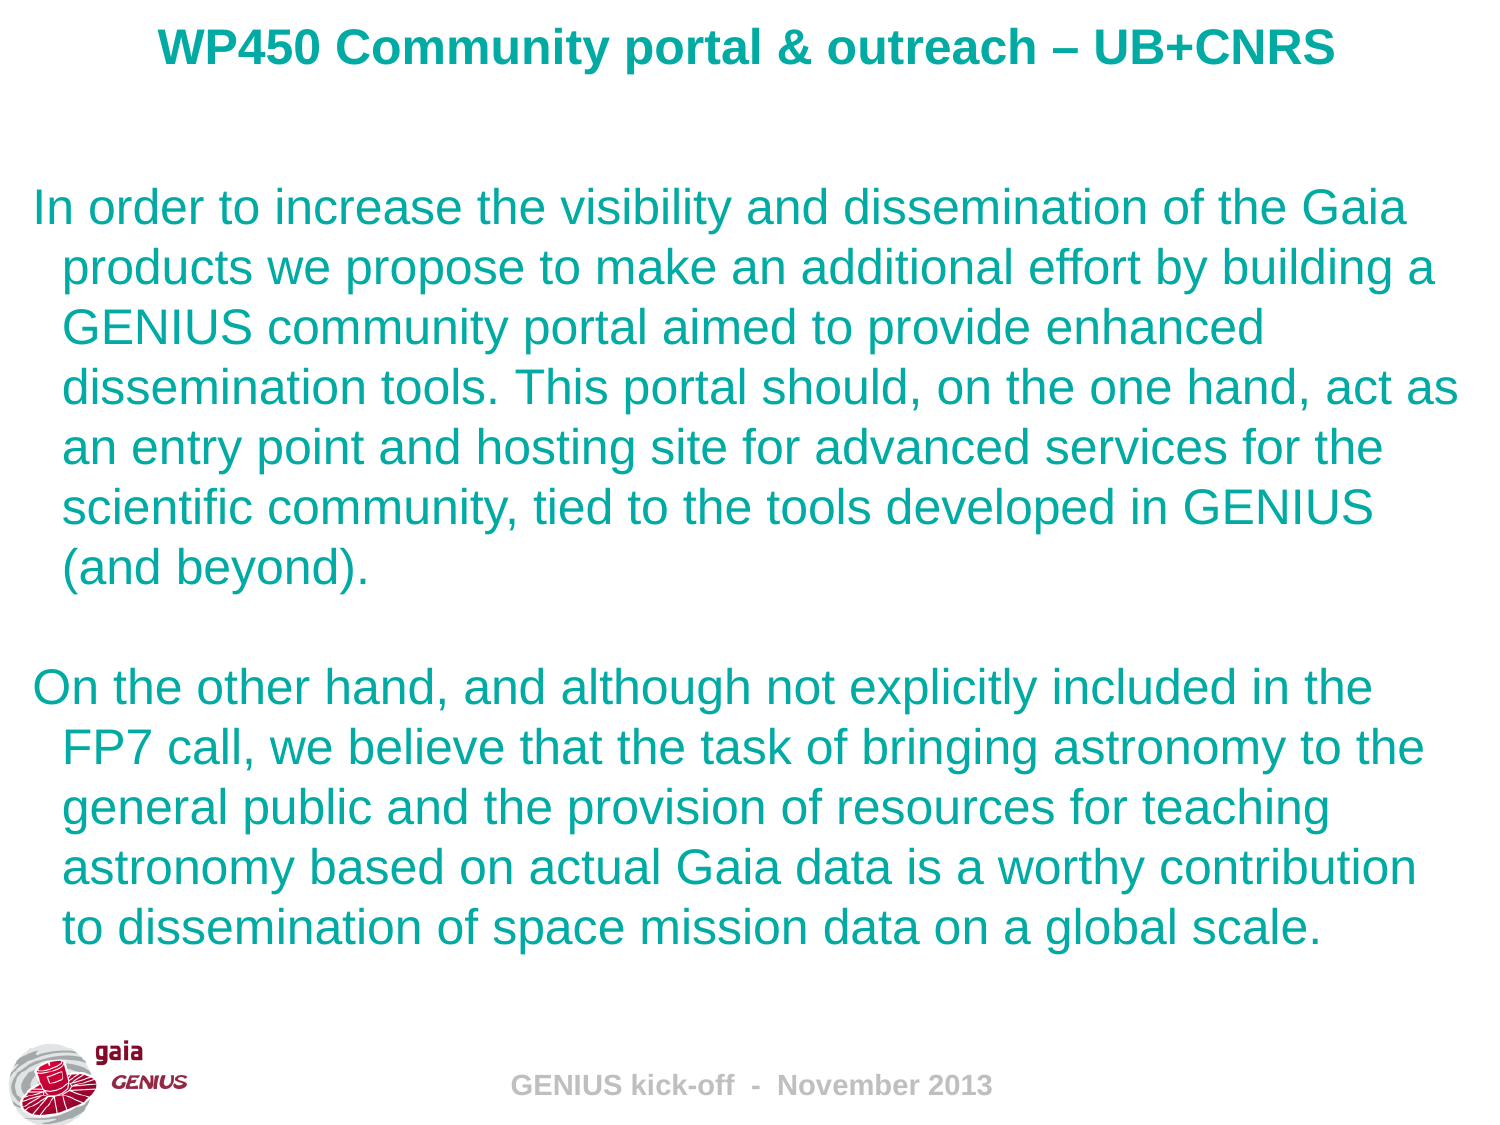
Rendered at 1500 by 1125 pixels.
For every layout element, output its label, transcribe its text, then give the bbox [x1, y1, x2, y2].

picture [5, 1037, 189, 1125]
text_box WP450 Community portal & outreach – UB+CNRS In order to increase the visibility and dissemination of the Gaia products we propose to make an additional effort by building a GENIUS community portal aimed to provide enhanced dissemination tools. This portal should, on the one hand, act as an entry point and hosting site for advanced services for the scientific community, tied to the tools developed in GENIUS (and beyond). On the other hand, and although not explicitly included in the FP7 call, we believe that the task of bringing astronomy to the general public and the provision of resources for teaching astronomy based on actual Gaia data is a worthy contribution to dissemination of space mission data on a global scale. [17, 7, 1477, 963]
